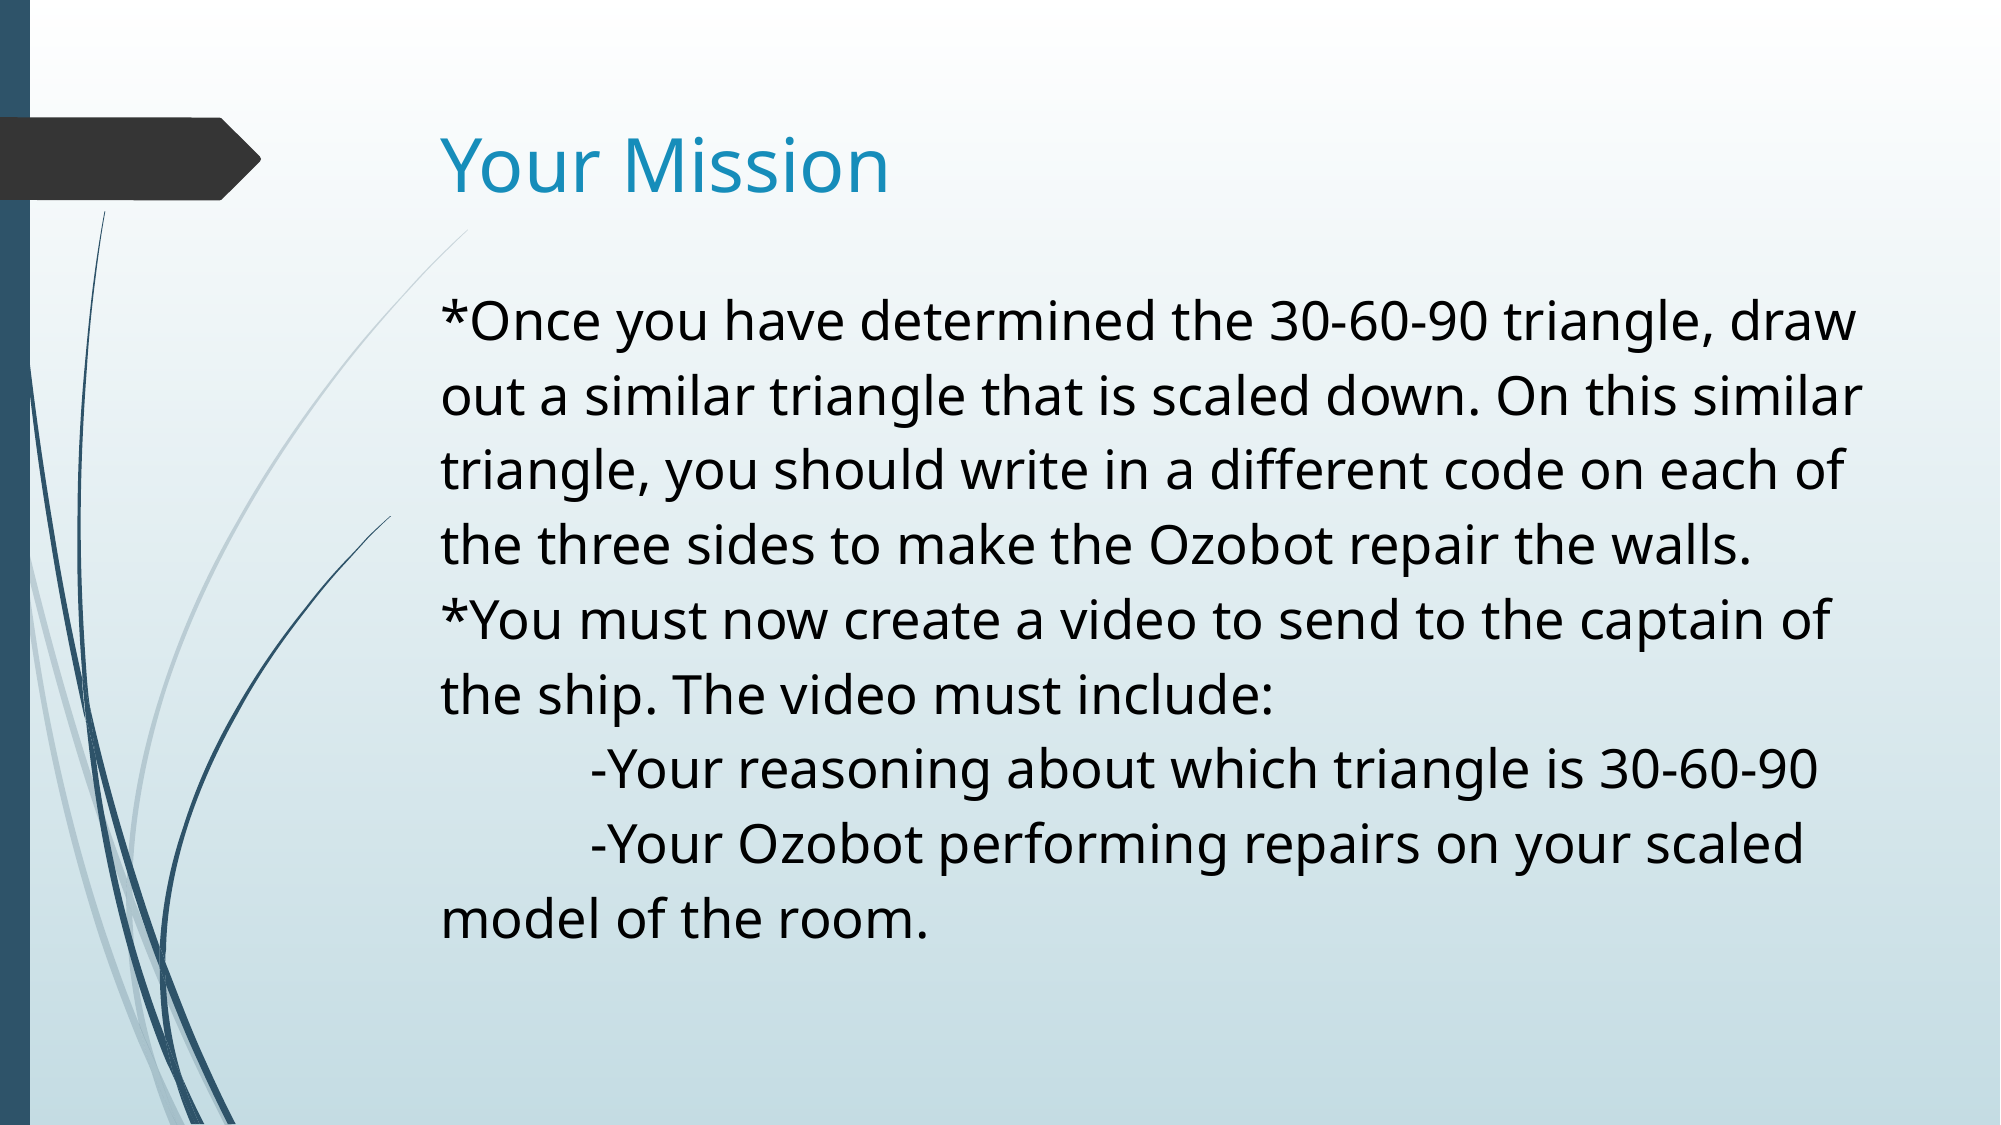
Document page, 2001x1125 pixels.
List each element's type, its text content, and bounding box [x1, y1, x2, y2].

title Your Mission [425, 102, 1888, 261]
list *Once you have determined the 30-60-90 triangle, draw out a similar triangle that is scaled down. On this similar triangle, you should write in a different code on each of the three sides to make the Ozobot repair the walls. *You must now create a video to send to the captain of the ship. The video must include: -Your reasoning about which triangle is 30-60-90 -Your Ozobot performing repairs on your scaled model of the room. [425, 261, 1888, 1058]
